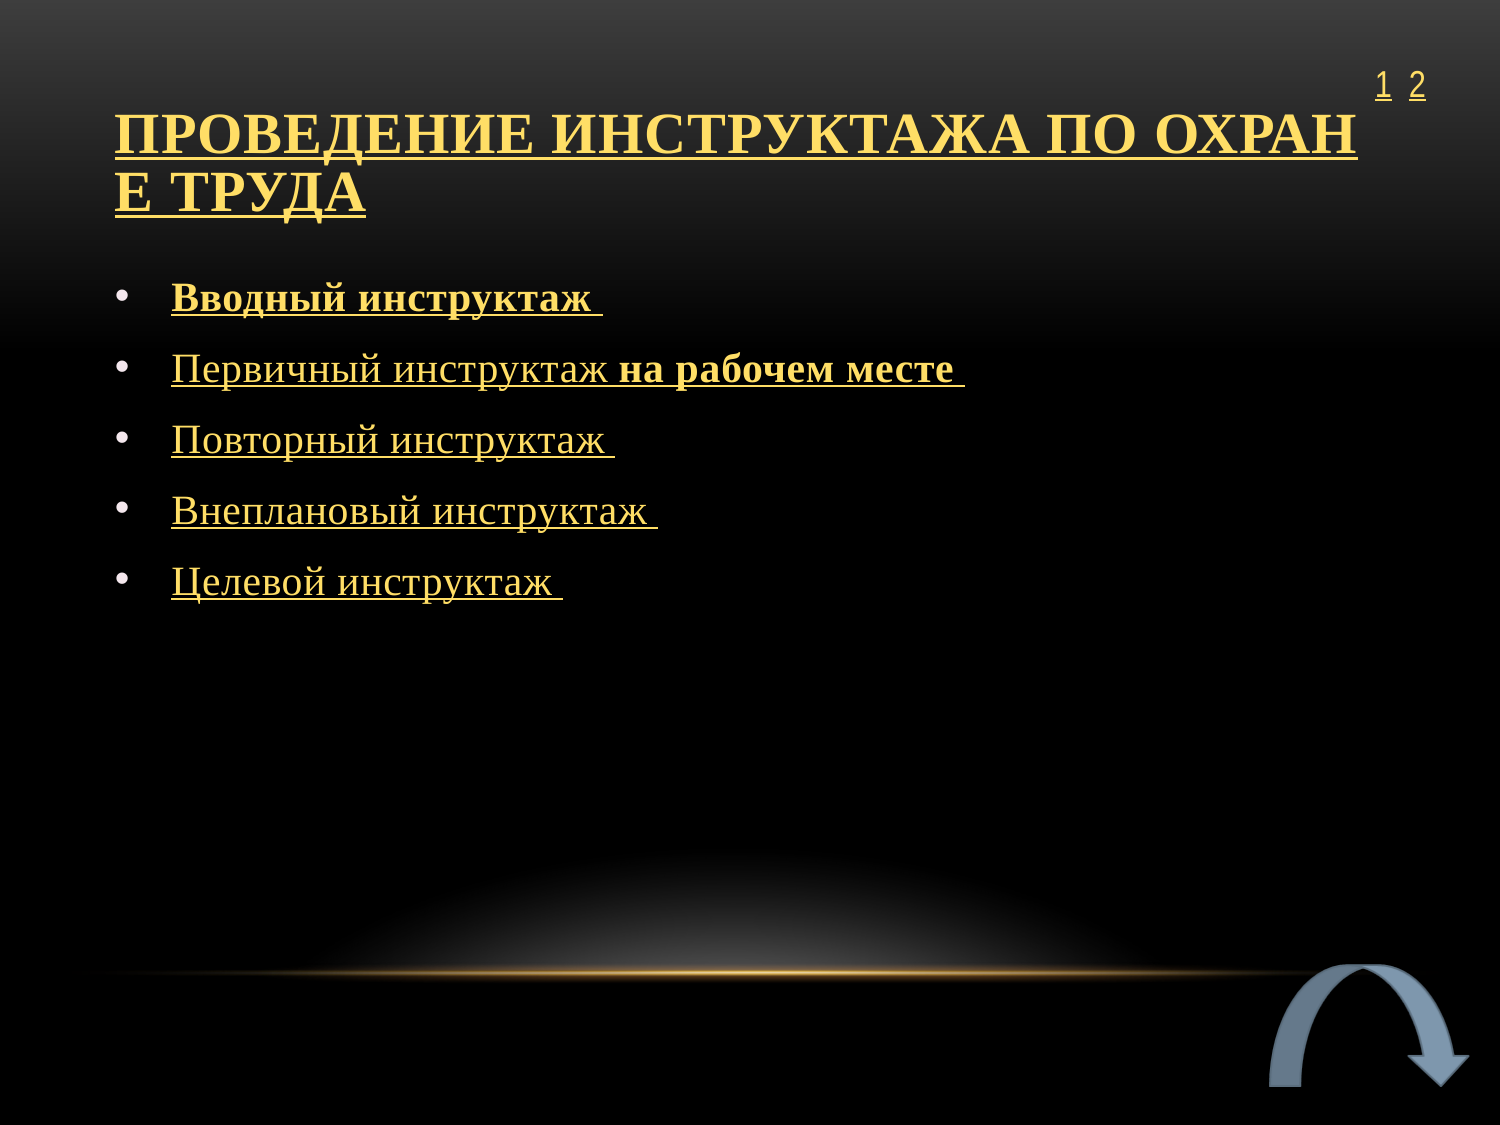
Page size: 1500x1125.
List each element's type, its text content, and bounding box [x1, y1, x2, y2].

picture [0, 0, 1500, 1125]
title Проведение инструктажа по охране труда [99, 45, 1400, 173]
list Вводный инструктаж Первичный инструктаж на рабочем месте Повторный инструктаж Внеплановый инструктаж Целевой инструктаж [99, 262, 1400, 938]
text_box 1 2 [1360, 52, 1442, 112]
